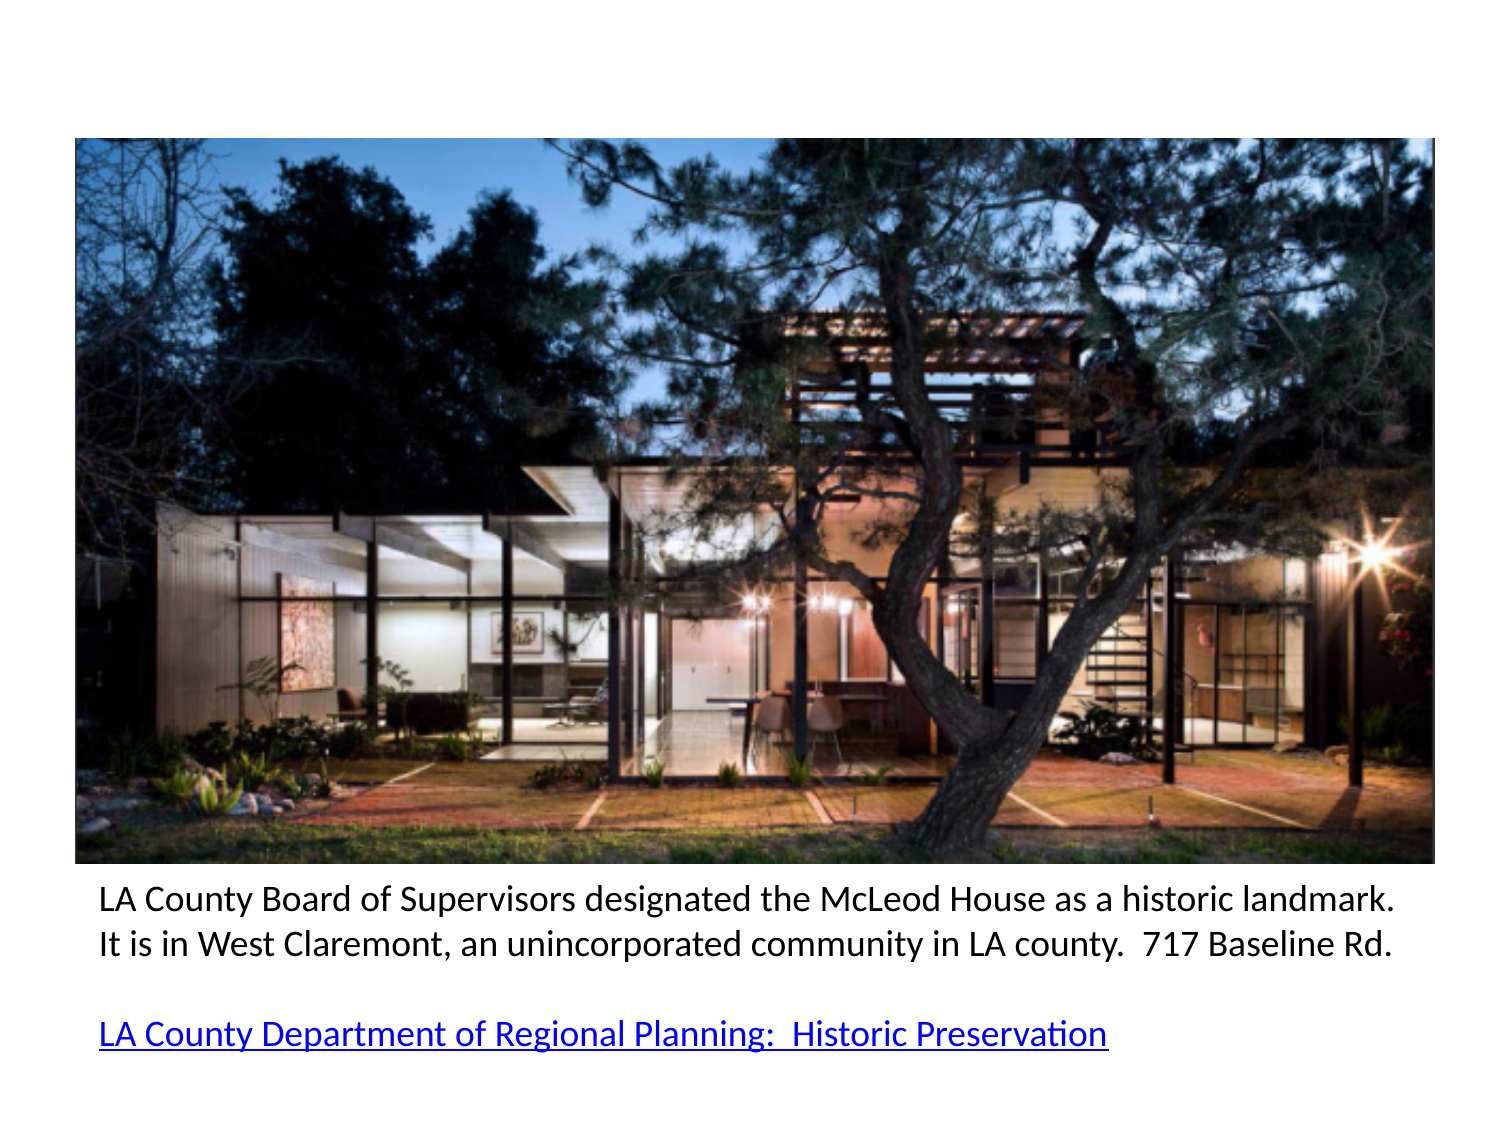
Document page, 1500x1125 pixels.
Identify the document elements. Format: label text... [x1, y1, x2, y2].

text_box LA County Board of Supervisors designated the McLeod House as a historic landmark. It is in West Claremont, an unincorporated community in LA county. 717 Baseline Rd. LA County Department of Regional Planning: Historic Preservation [84, 873, 1413, 1062]
picture [74, 138, 1435, 865]
